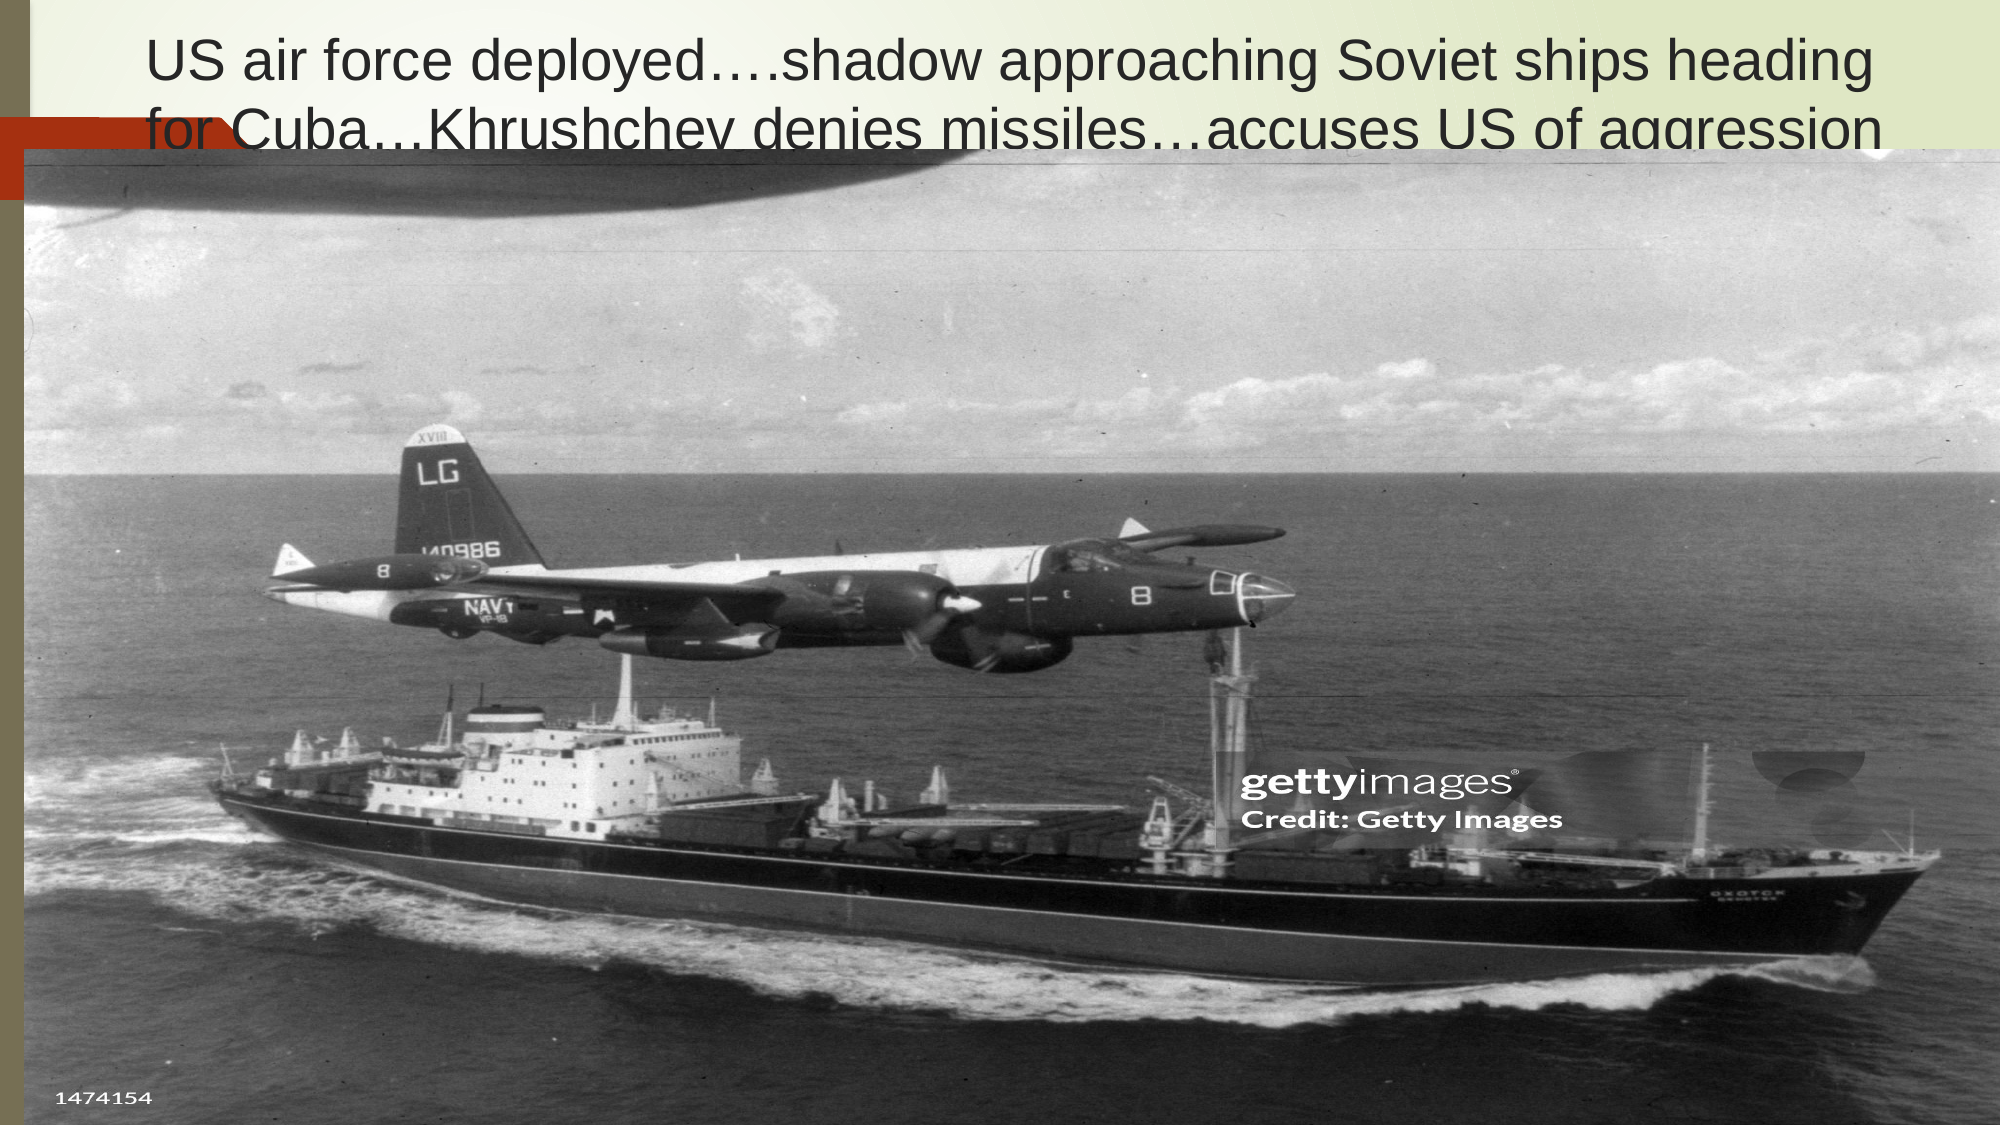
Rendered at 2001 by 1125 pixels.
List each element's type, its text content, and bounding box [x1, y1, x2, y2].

picture [24, 149, 2000, 1125]
title US air force deployed….shadow approaching Soviet ships heading for Cuba…Khrushchev denies missiles…accuses US of aggression [130, 14, 1974, 147]
